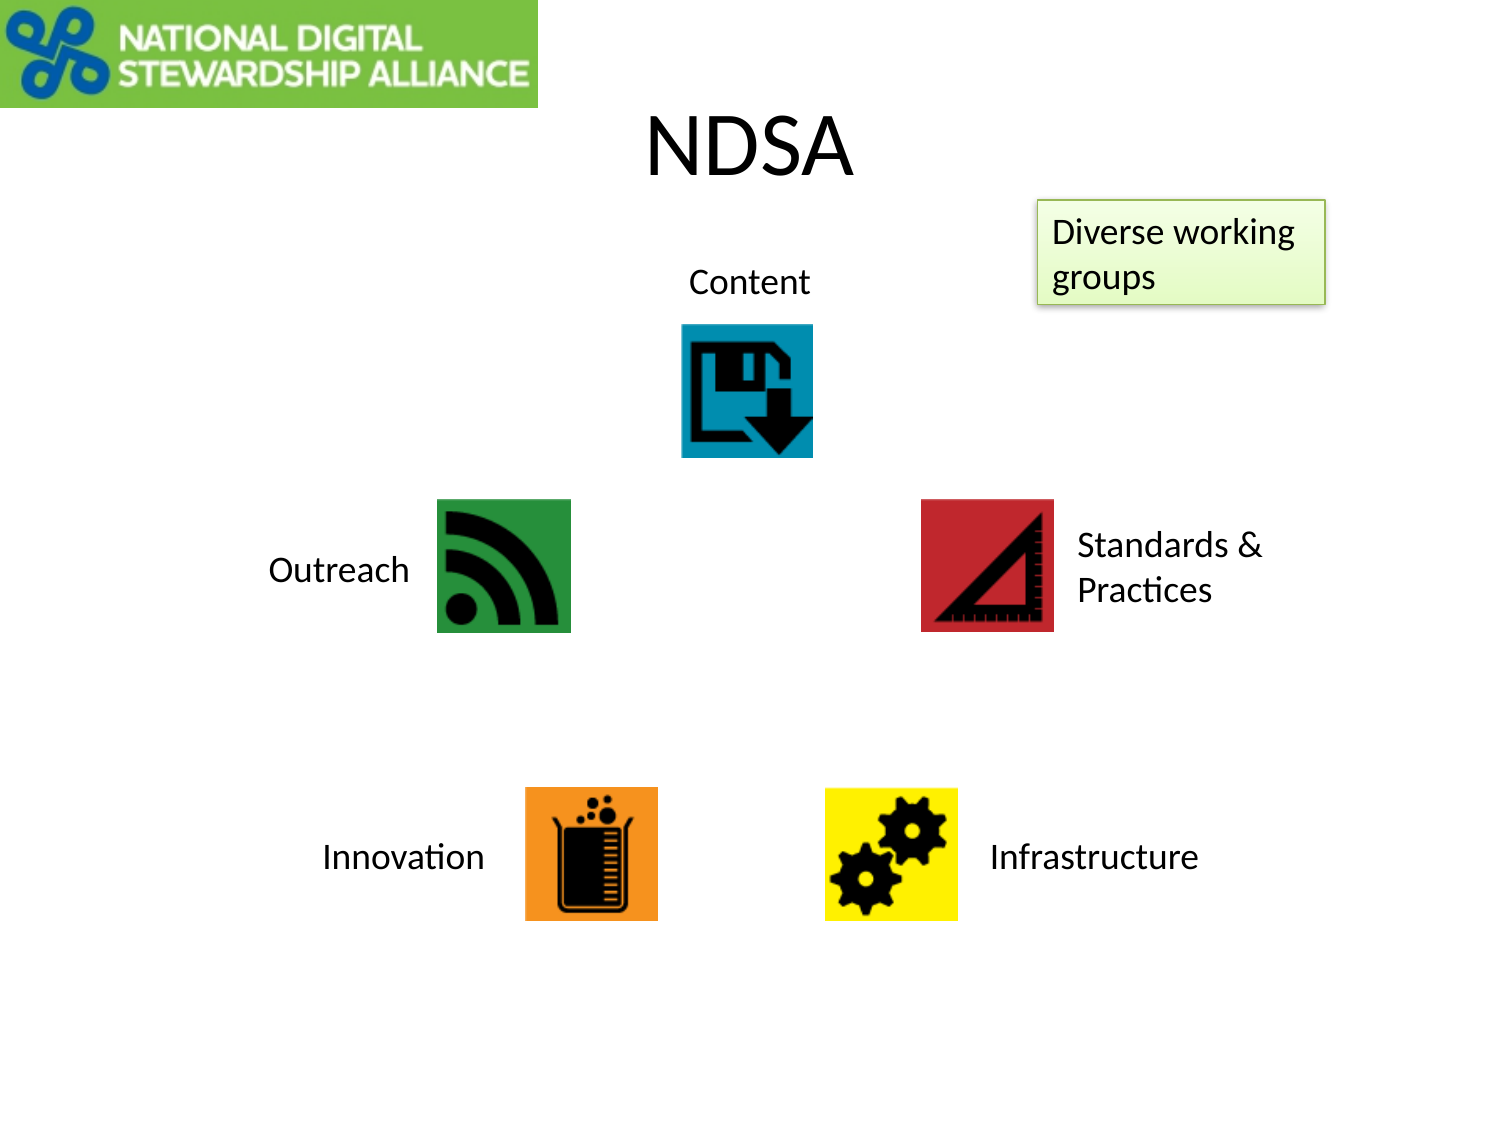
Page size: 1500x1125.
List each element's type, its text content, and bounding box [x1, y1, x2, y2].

text_box Standards & Practices [1062, 512, 1313, 618]
picture [824, 787, 959, 921]
picture [680, 324, 813, 459]
text_box Innovation [249, 824, 500, 885]
text_box Outreach [174, 537, 425, 598]
picture [693, 344, 789, 441]
picture [920, 499, 1055, 632]
text_box Diverse working groups [1037, 199, 1326, 305]
picture [748, 390, 810, 452]
title NDSA [75, 45, 1425, 233]
picture [437, 499, 571, 634]
text_box Content [624, 249, 875, 310]
picture [524, 787, 659, 921]
picture [0, 0, 538, 108]
text_box Infrastructure [975, 824, 1225, 885]
